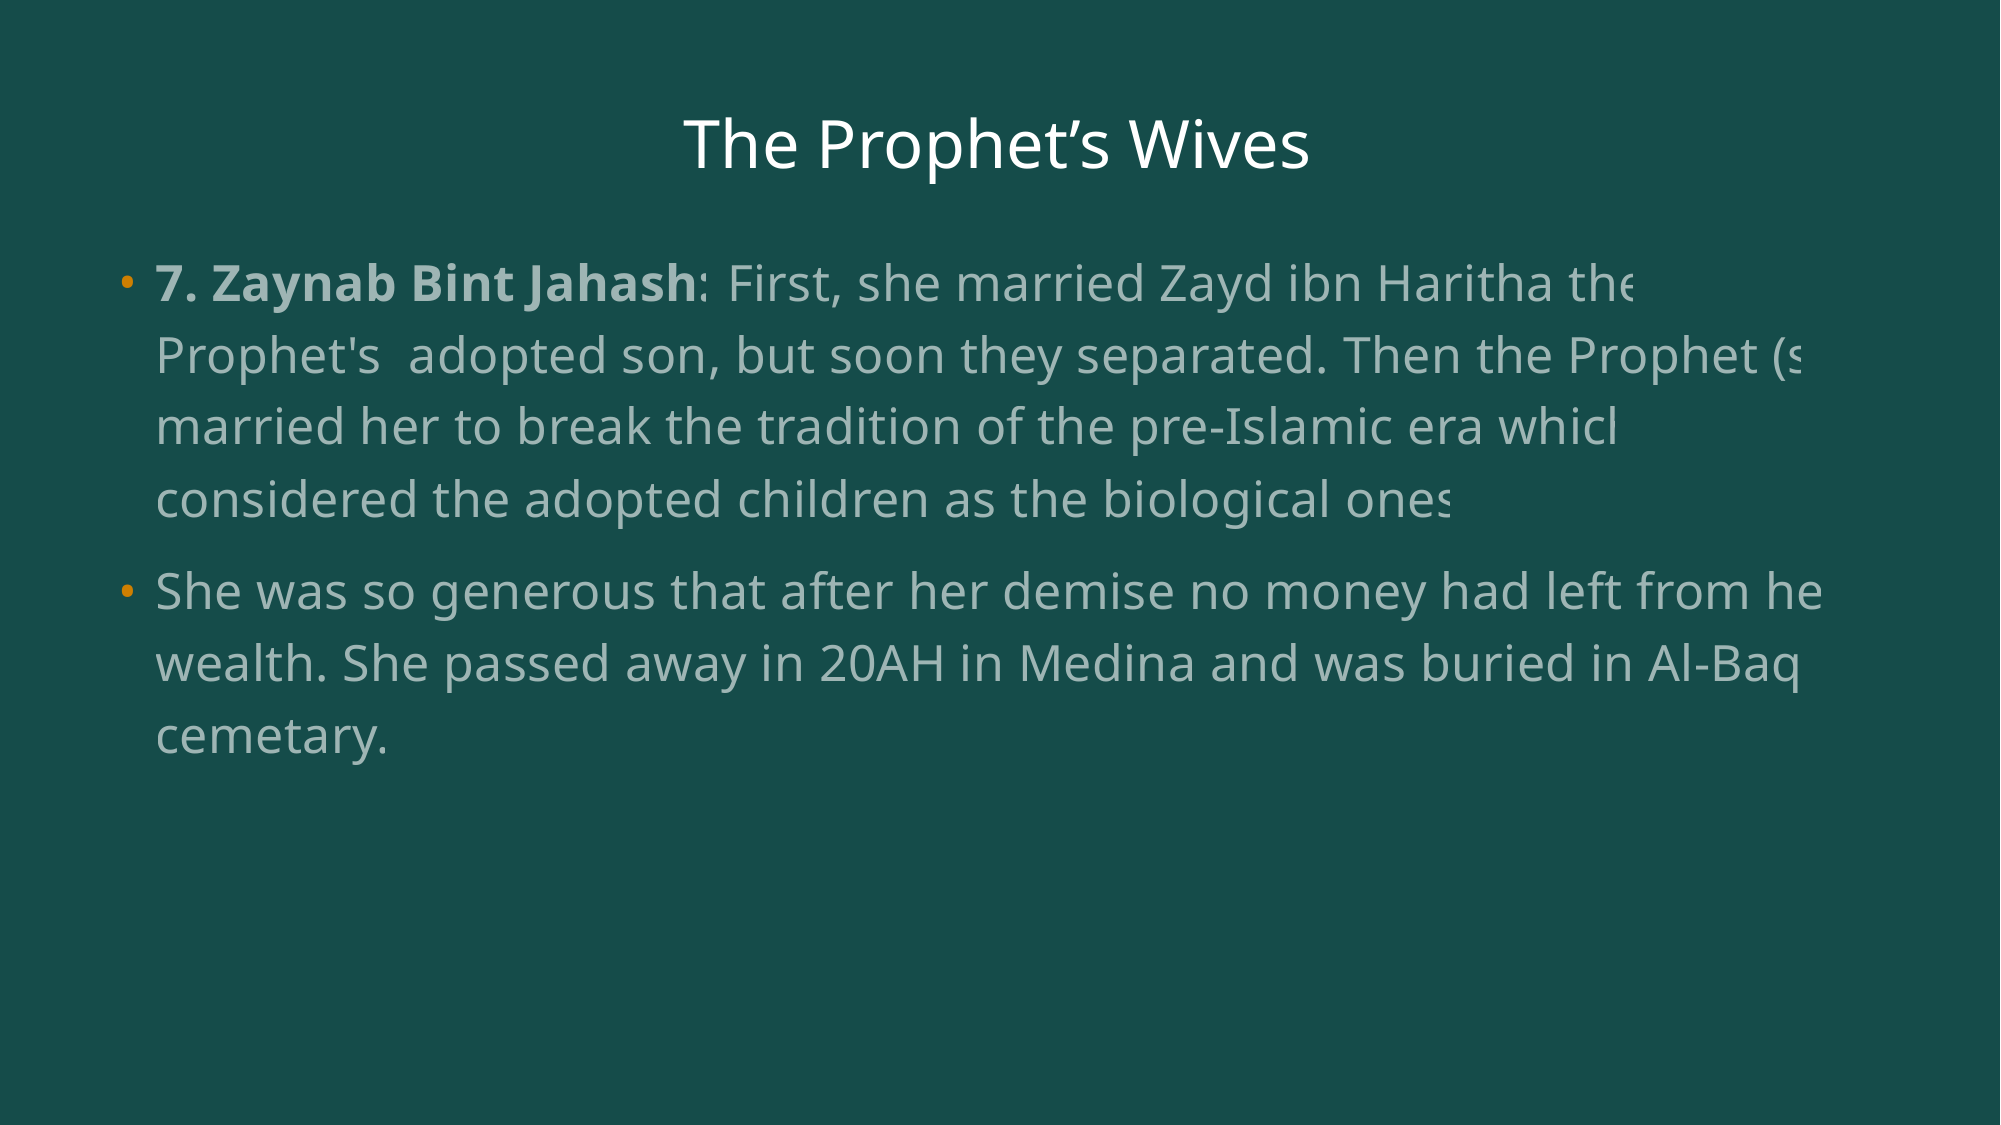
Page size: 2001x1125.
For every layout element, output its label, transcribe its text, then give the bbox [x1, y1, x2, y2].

title The Prophet’s Wives [118, 101, 1878, 218]
list 7. Zaynab Bint Jahash: First, she married Zayd ibn Haritha the Prophet's adopted son, but soon they separated. Then the Prophet (s) married her to break the tradition of the pre-Islamic era which considered the adopted children as the biological ones. She was so generous that after her demise no money had left from her wealth. She passed away in 20AH in Medina and was buried in Al-Baqi’ cemetary. [118, 239, 1878, 947]
